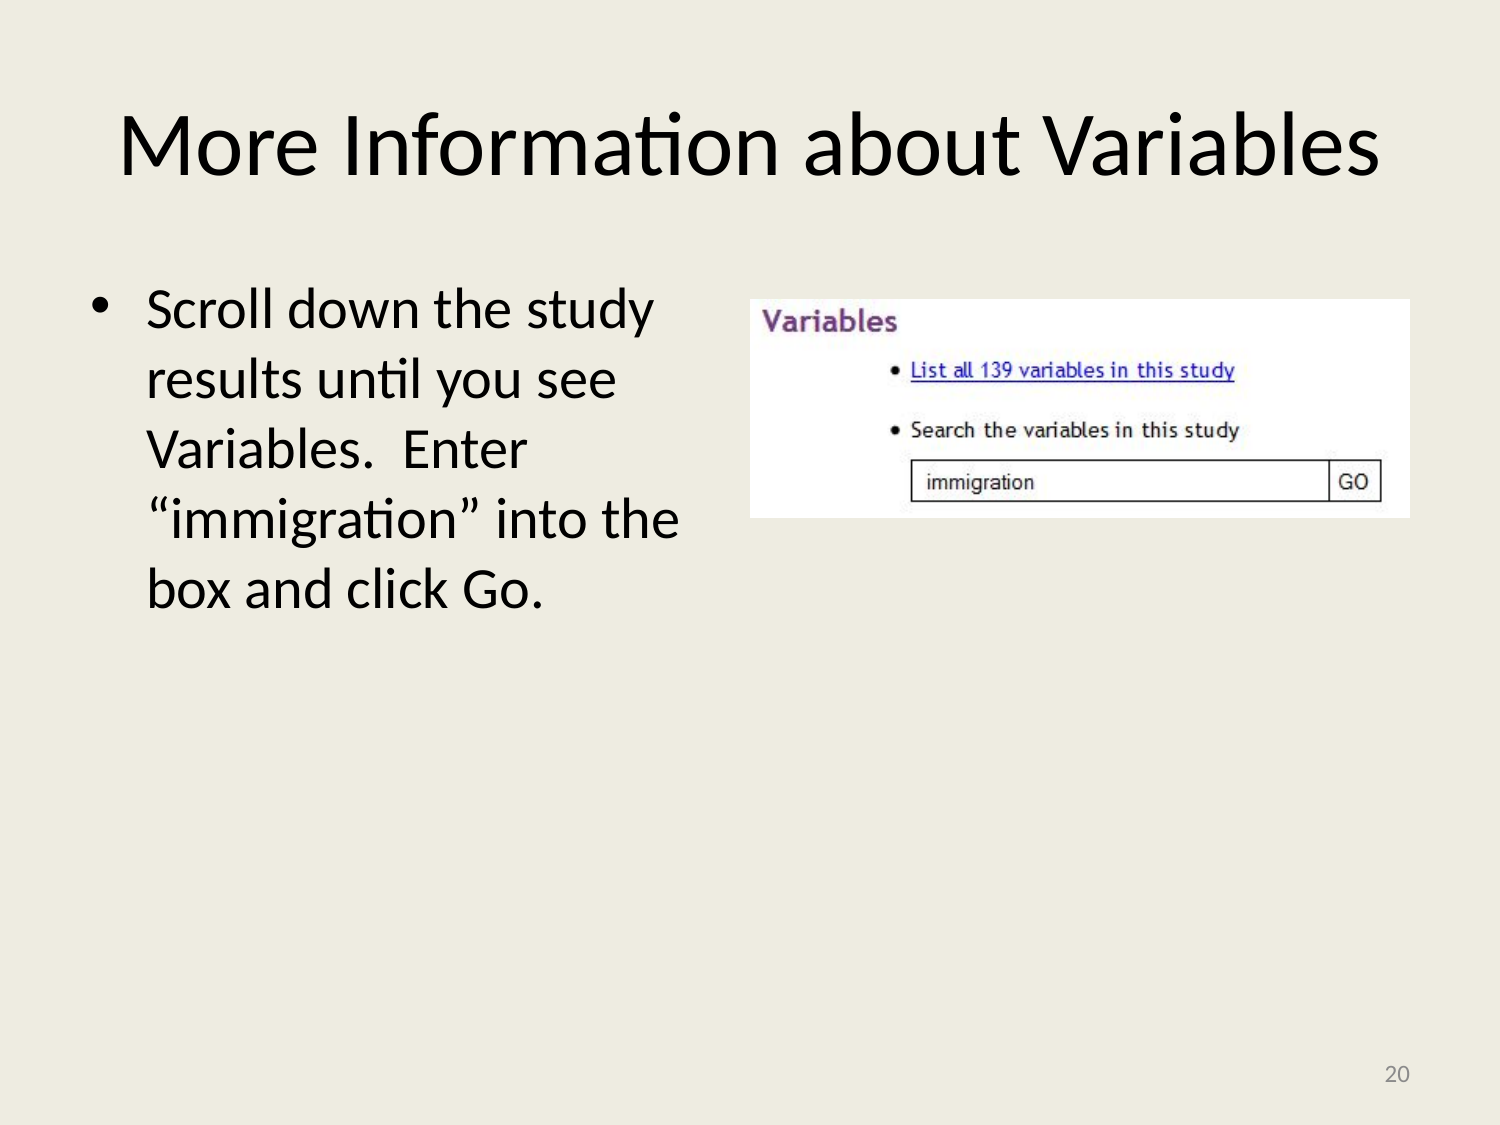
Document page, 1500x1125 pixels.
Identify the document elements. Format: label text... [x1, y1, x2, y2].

title More Information about Variables [75, 45, 1425, 233]
list Scroll down the study results until you see Variables. Enter “immigration” into the box and click Go. [75, 262, 738, 1005]
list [749, 299, 1410, 518]
slide_number 20 [1074, 1042, 1425, 1103]
